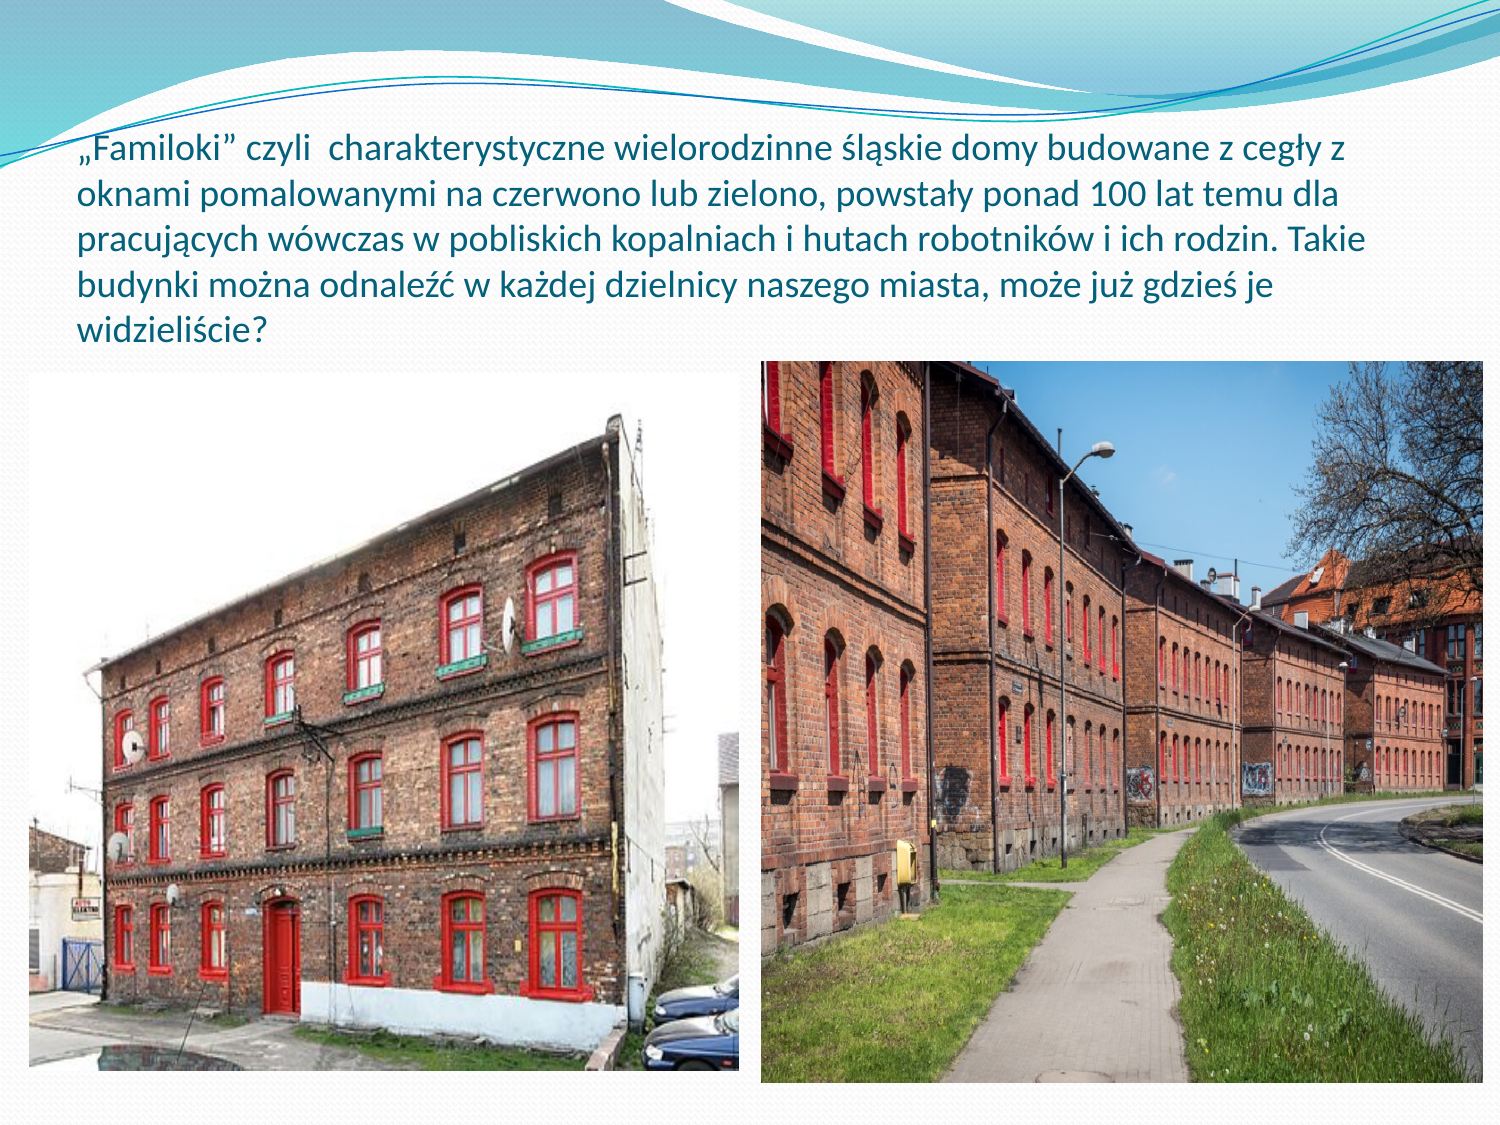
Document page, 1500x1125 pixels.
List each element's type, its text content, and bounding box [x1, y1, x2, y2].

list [29, 373, 739, 1071]
title „Familoki” czyli charakterystyczne wielorodzinne śląskie domy budowane z cegły z oknami pomalowanymi na czerwono lub zielono, powstały ponad 100 lat temu dla pracujących wówczas w pobliskich kopalniach i hutach robotników i ich rodzin. Takie budynki można odnaleźć w każdej dzielnicy naszego miasta, może już gdzieś je widzieliście? [76, 113, 1427, 351]
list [761, 361, 1483, 1083]
